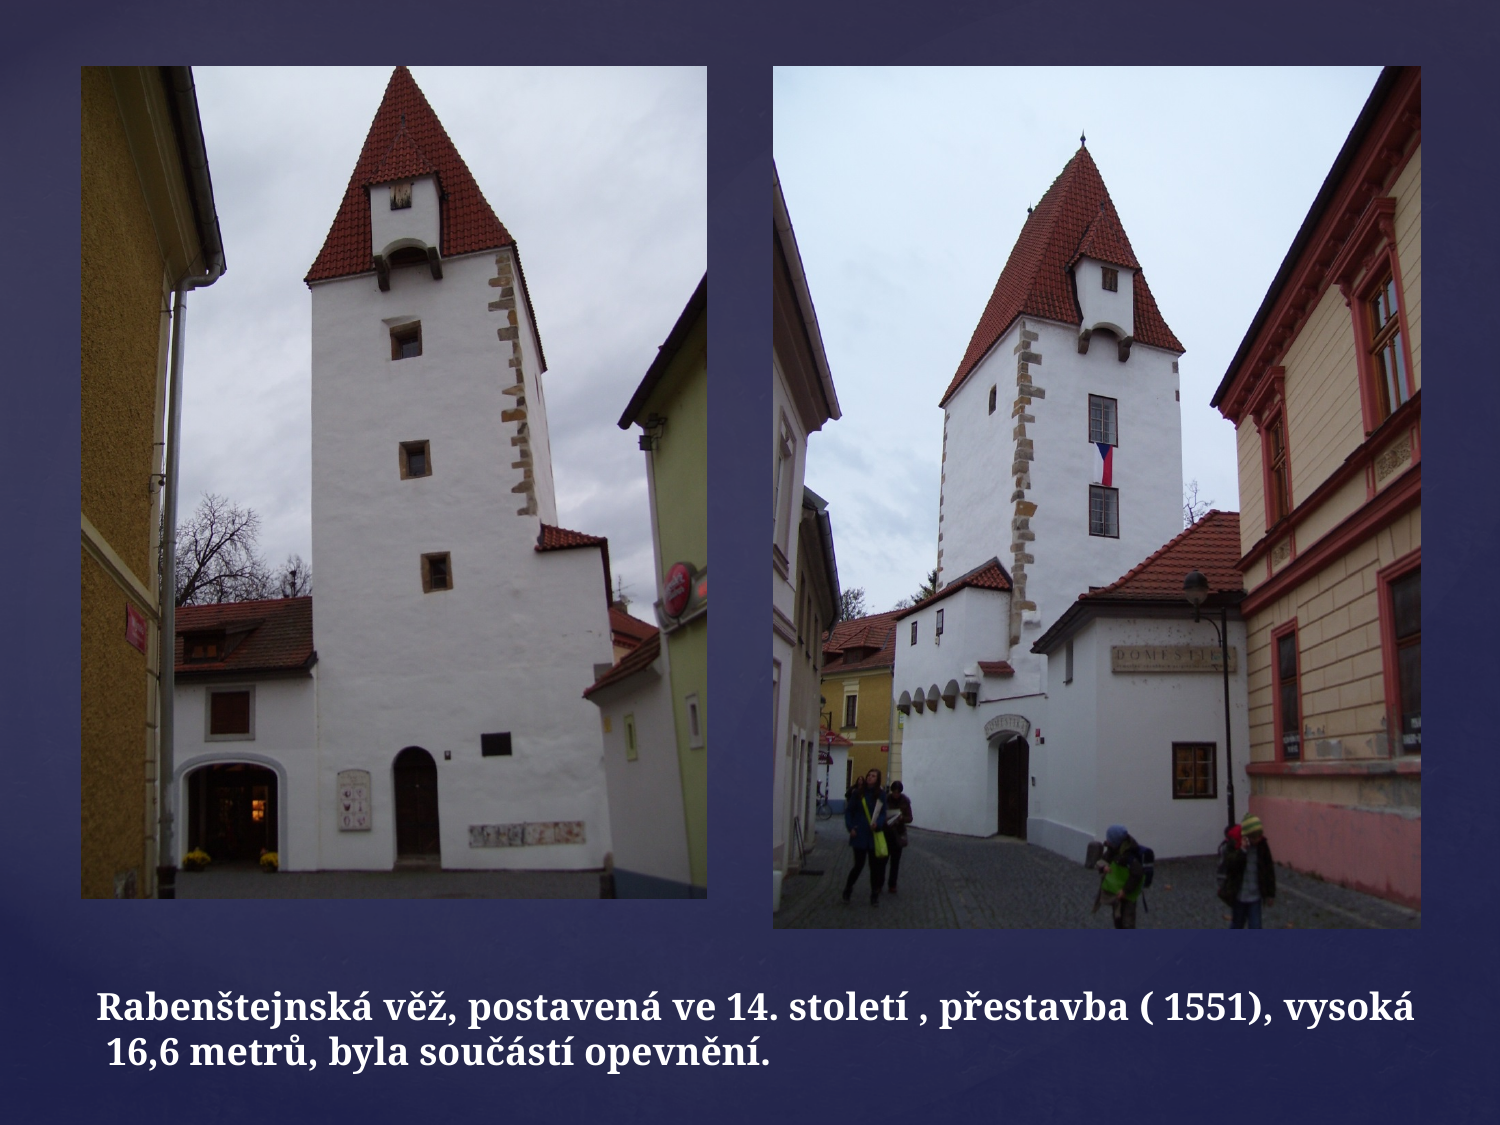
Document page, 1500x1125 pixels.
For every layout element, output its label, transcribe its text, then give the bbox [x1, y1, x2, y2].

picture [773, 65, 1421, 930]
picture [81, 65, 707, 900]
text_box Rabenštejnská věž, postavená ve 14. století , přestavba ( 1551), vysoká 16,6 metrů, byla součástí opevnění. [81, 975, 1447, 1081]
